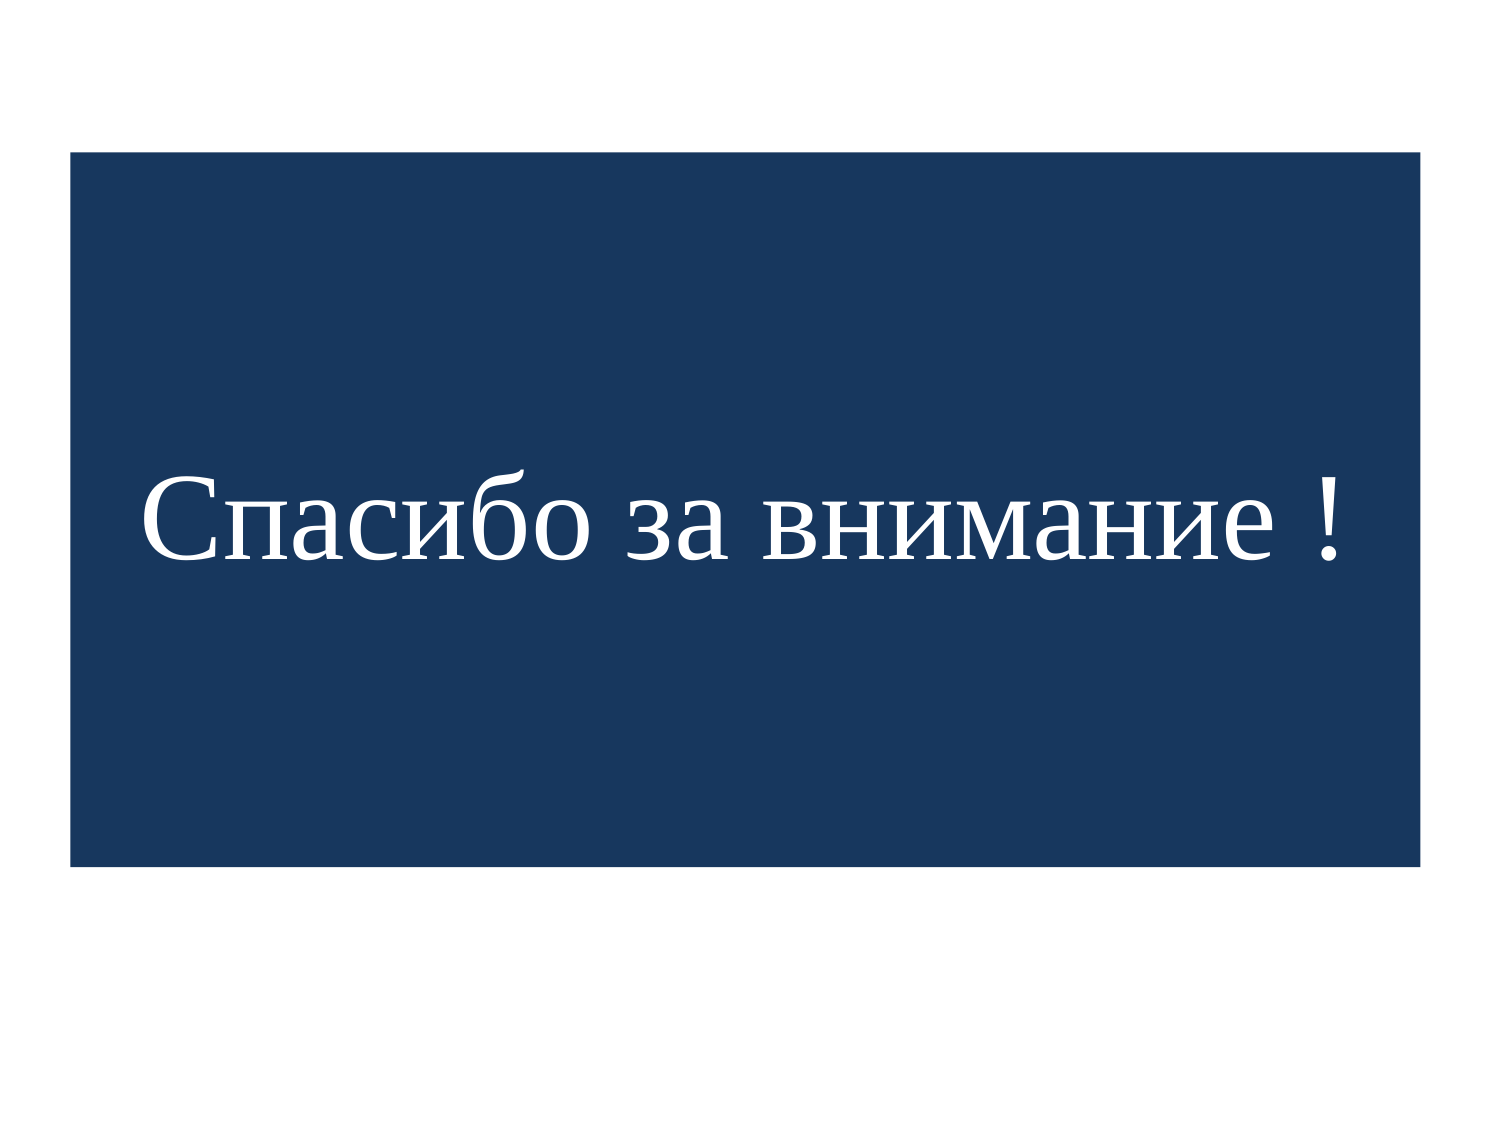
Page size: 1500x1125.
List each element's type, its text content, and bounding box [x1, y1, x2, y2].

title Спасибо за внимание ! [70, 152, 1421, 868]
